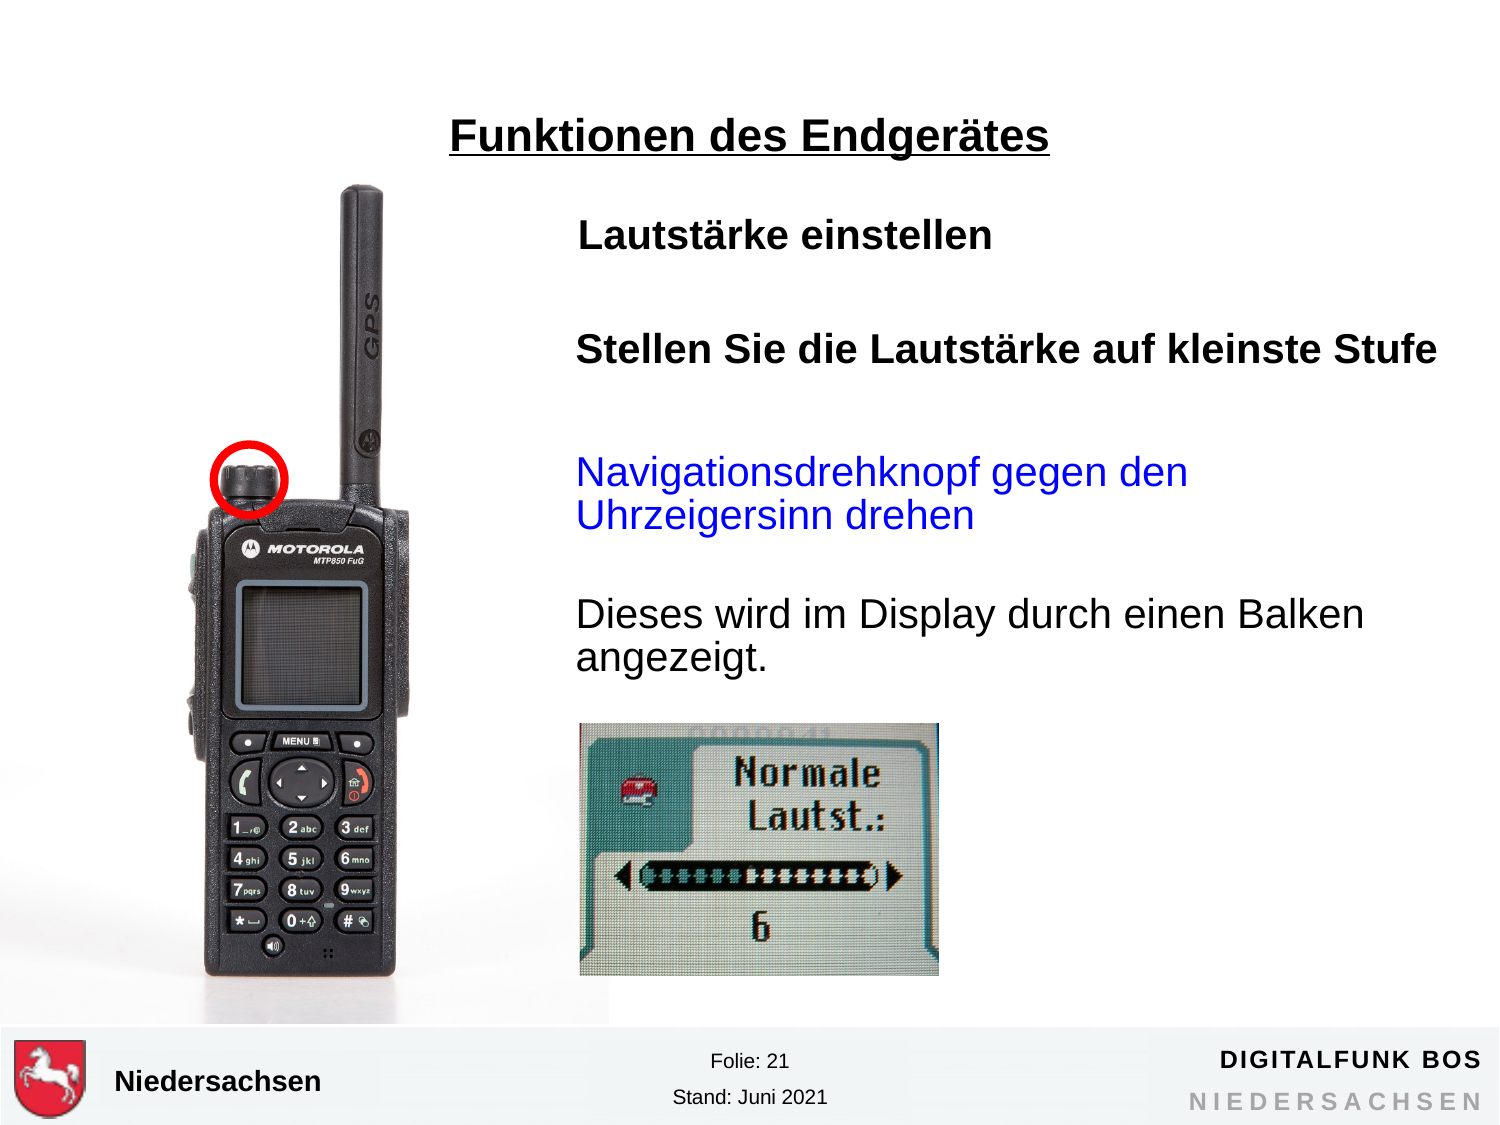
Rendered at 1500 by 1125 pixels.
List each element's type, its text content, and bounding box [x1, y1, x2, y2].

text_box Dieses wird im Display durch einen Balken angezeigt. [613, 586, 1437, 688]
text_box Lautstärke einstellen [613, 207, 1034, 267]
picture [0, 105, 940, 1024]
text_box Stellen Sie die Lautstärke auf kleinste Stufe [613, 314, 1459, 380]
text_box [213, 444, 1388, 547]
text_box Funktionen des Endgerätes [609, 105, 1500, 169]
picture [14, 1040, 86, 1119]
